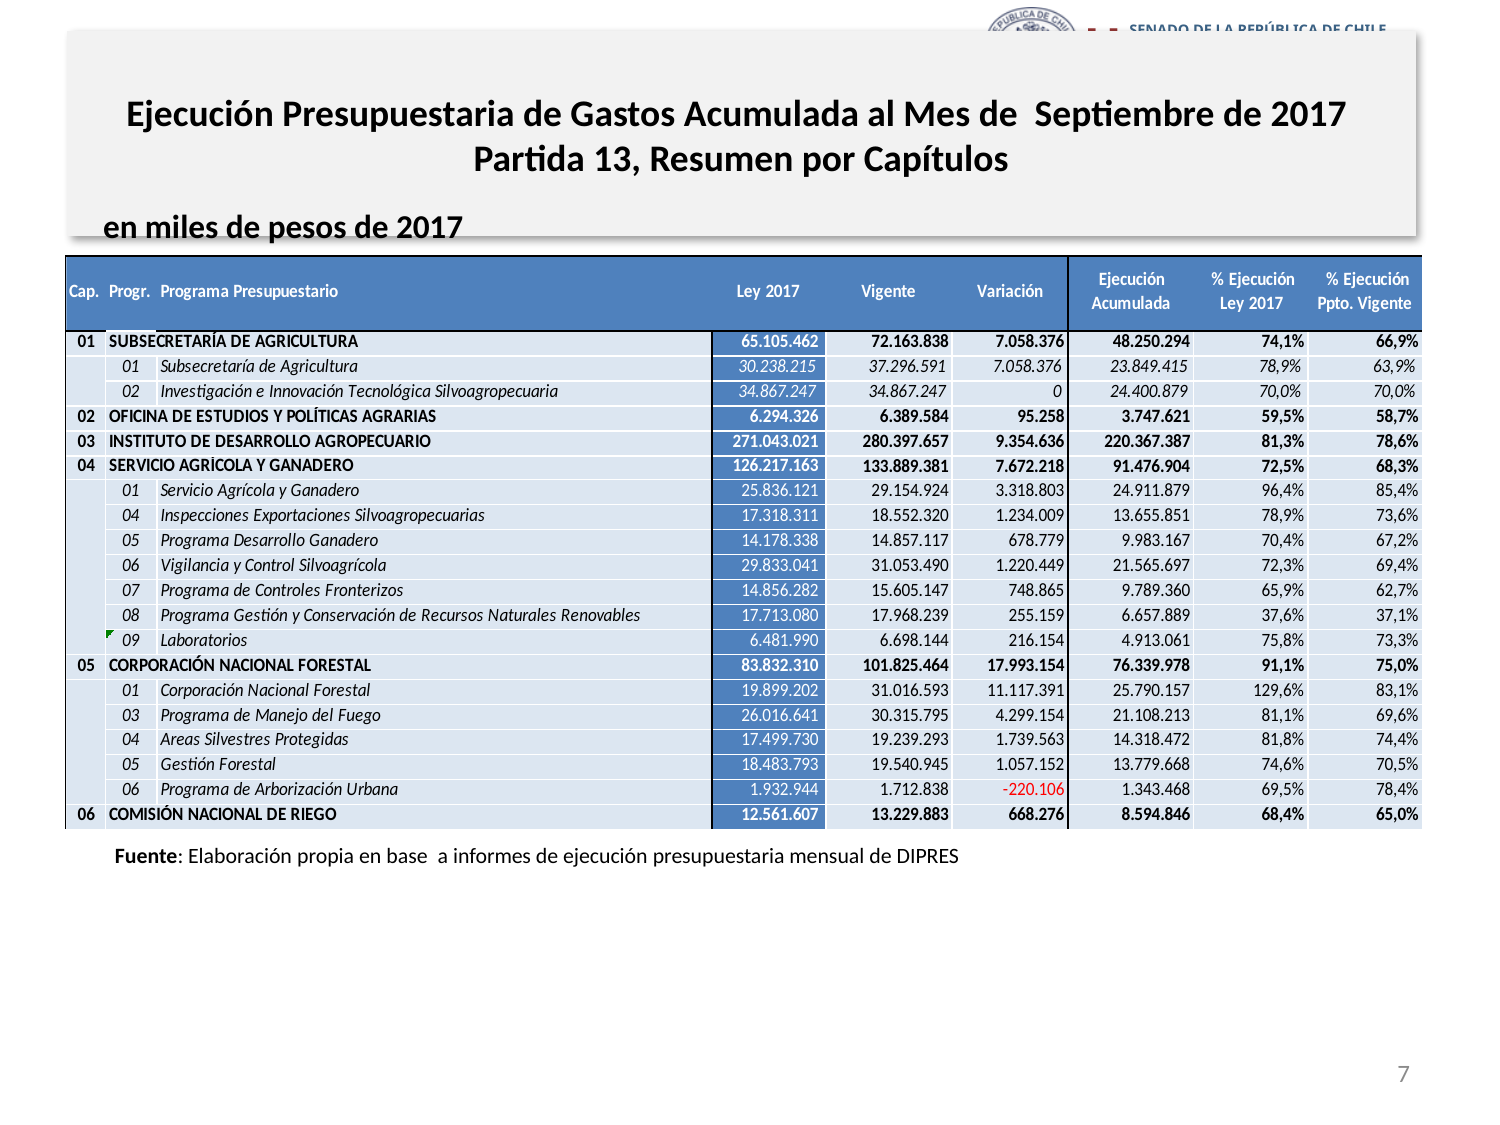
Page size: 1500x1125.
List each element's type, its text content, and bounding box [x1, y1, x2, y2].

slide_number 7 [1074, 1042, 1425, 1103]
text_box en miles de pesos de 2017 [88, 198, 1326, 253]
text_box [64, 255, 1424, 831]
picture [986, 7, 1079, 31]
title Ejecución Presupuestaria de Gastos Acumulada al Mes de Septiembre de 2017 Partida 13, Resumen por Capítulos [67, 31, 1415, 236]
text_box Fuente: Elaboración propia en base a informes de ejecución presupuestaria mensual de DIPRES [100, 838, 1335, 894]
